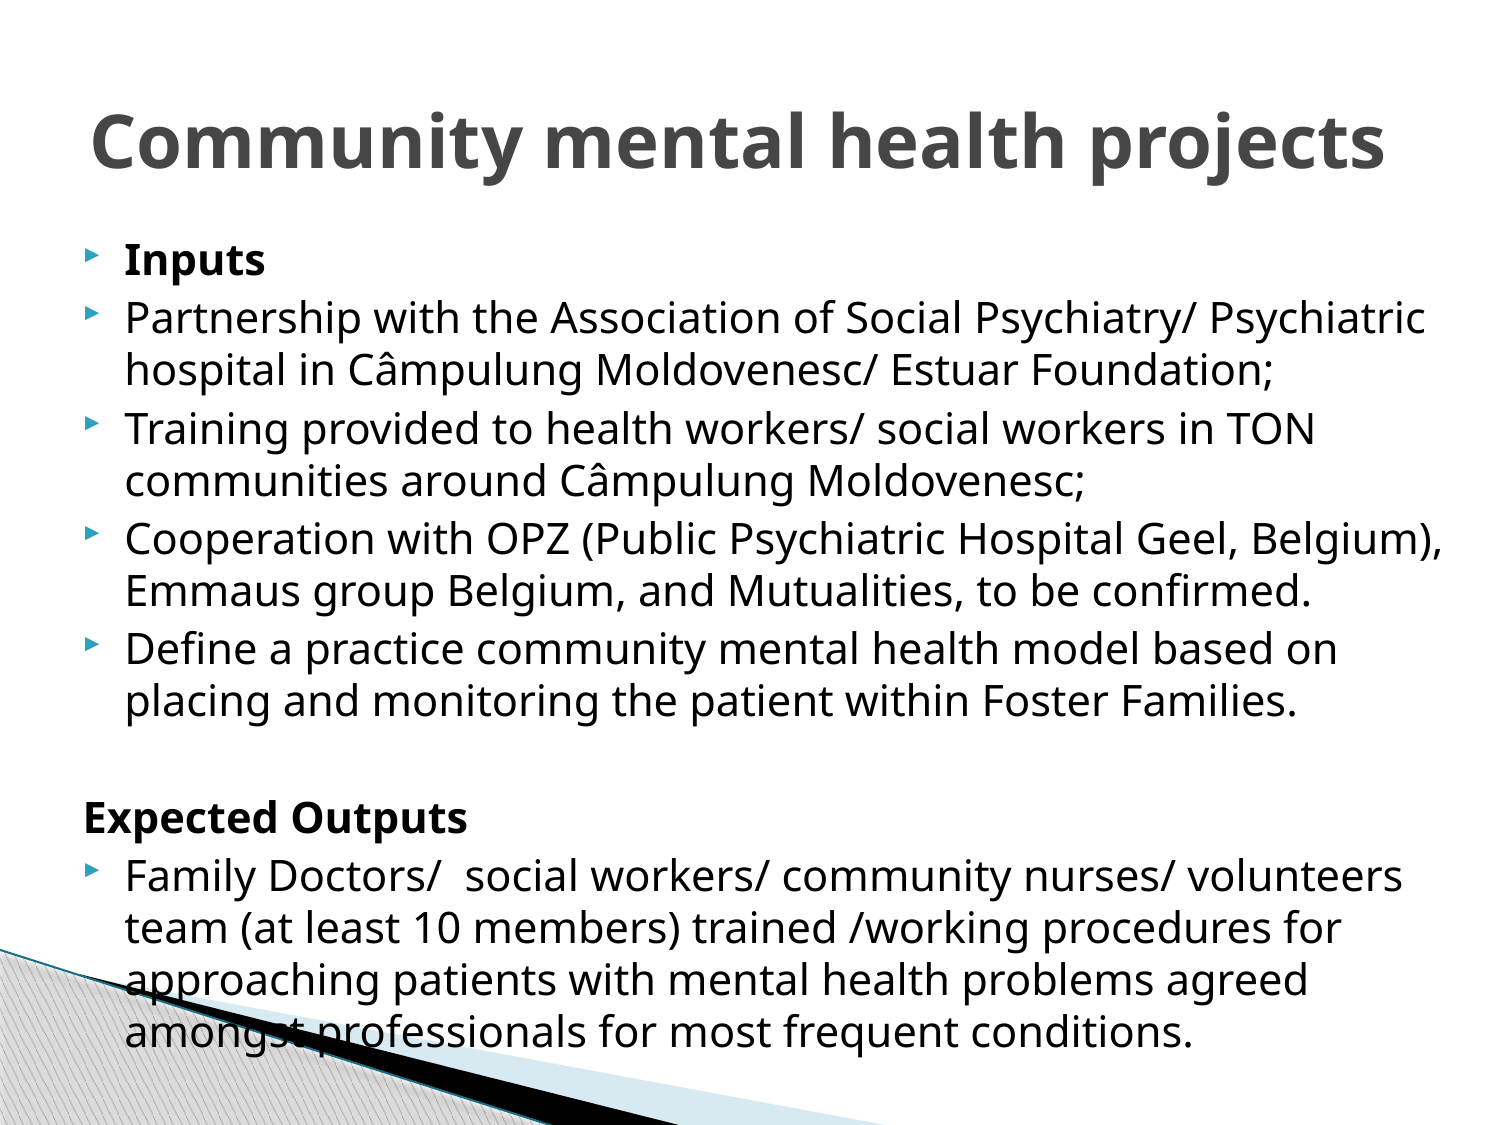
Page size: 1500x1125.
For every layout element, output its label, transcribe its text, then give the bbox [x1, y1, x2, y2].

title Community mental health projects [75, 45, 1425, 233]
list Inputs Partnership with the Association of Social Psychiatry/ Psychiatric hospital in Câmpulung Moldovenesc/ Estuar Foundation; Training provided to health workers/ social workers in TON communities around Câmpulung Moldovenesc; Cooperation with OPZ (Public Psychiatric Hospital Geel, Belgium), Emmaus group Belgium, and Mutualities, to be confirmed. Define a practice community mental health model based on placing and monitoring the patient within Foster Families. Expected Outputs Family Doctors/ social workers/ community nurses/ volunteers team (at least 10 members) trained /working procedures for approaching patients with mental health problems agreed amongst professionals for most frequent conditions. [50, 224, 1463, 1088]
